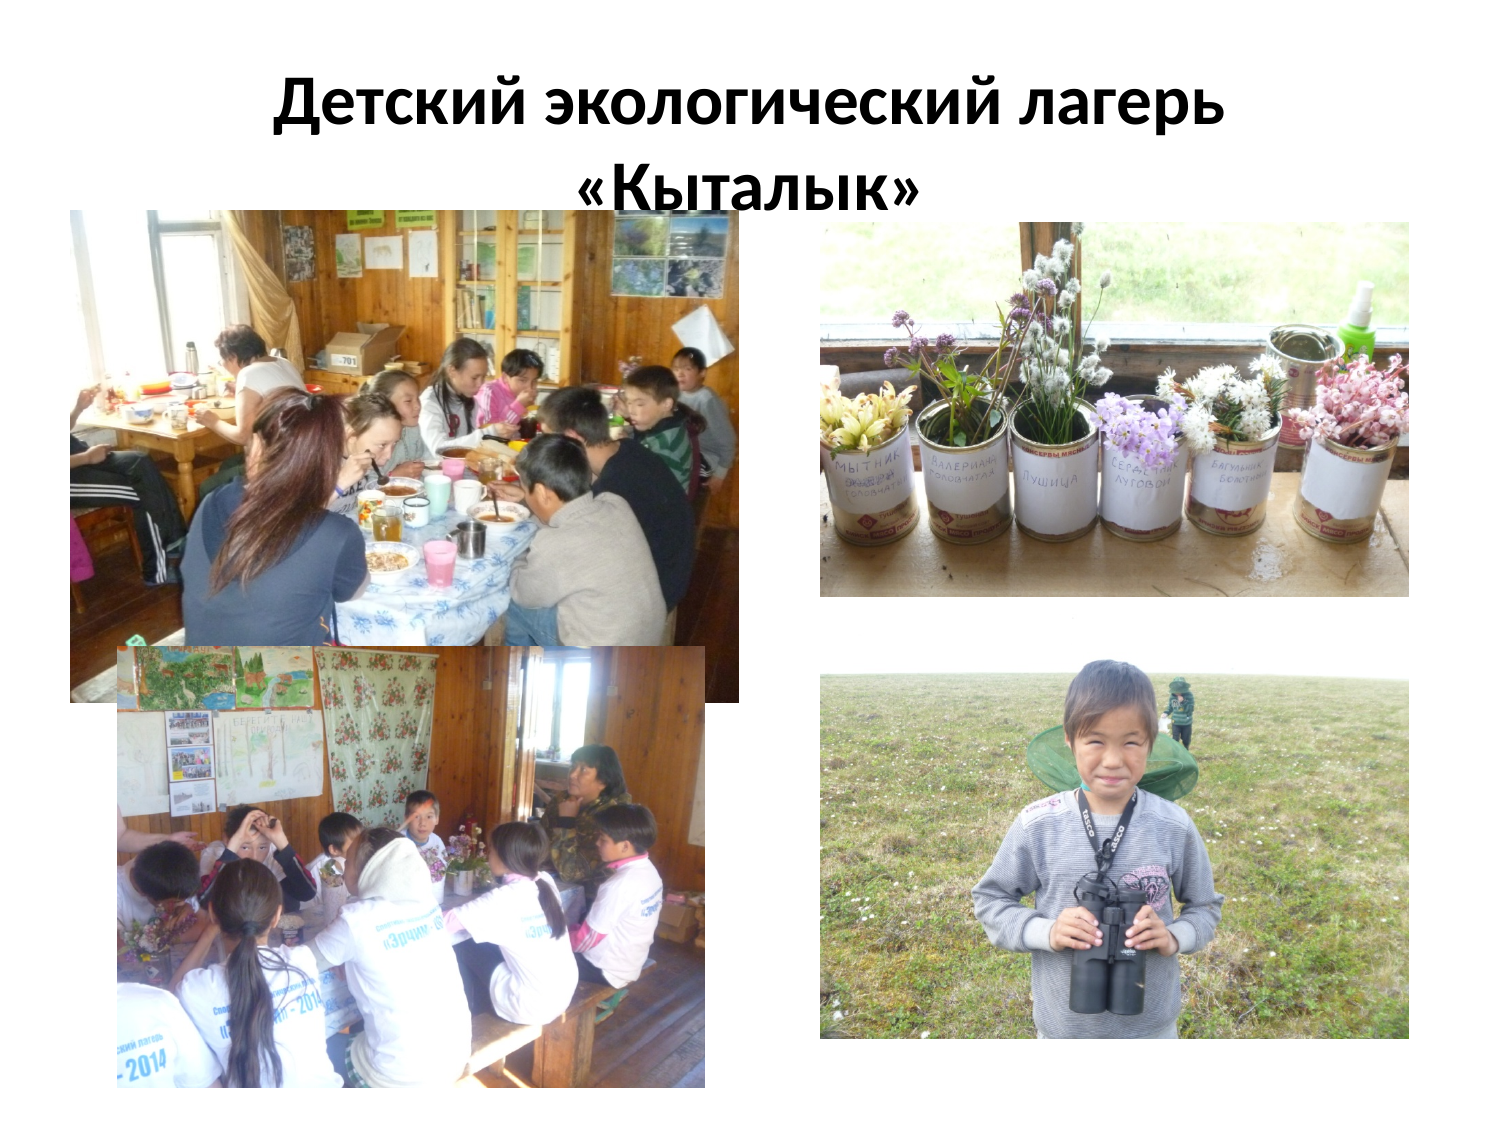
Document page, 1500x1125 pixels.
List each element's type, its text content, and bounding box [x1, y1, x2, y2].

picture [820, 222, 1409, 1039]
title Детский экологический лагерь «Кыталык» [75, 45, 1425, 233]
picture [70, 210, 739, 1088]
